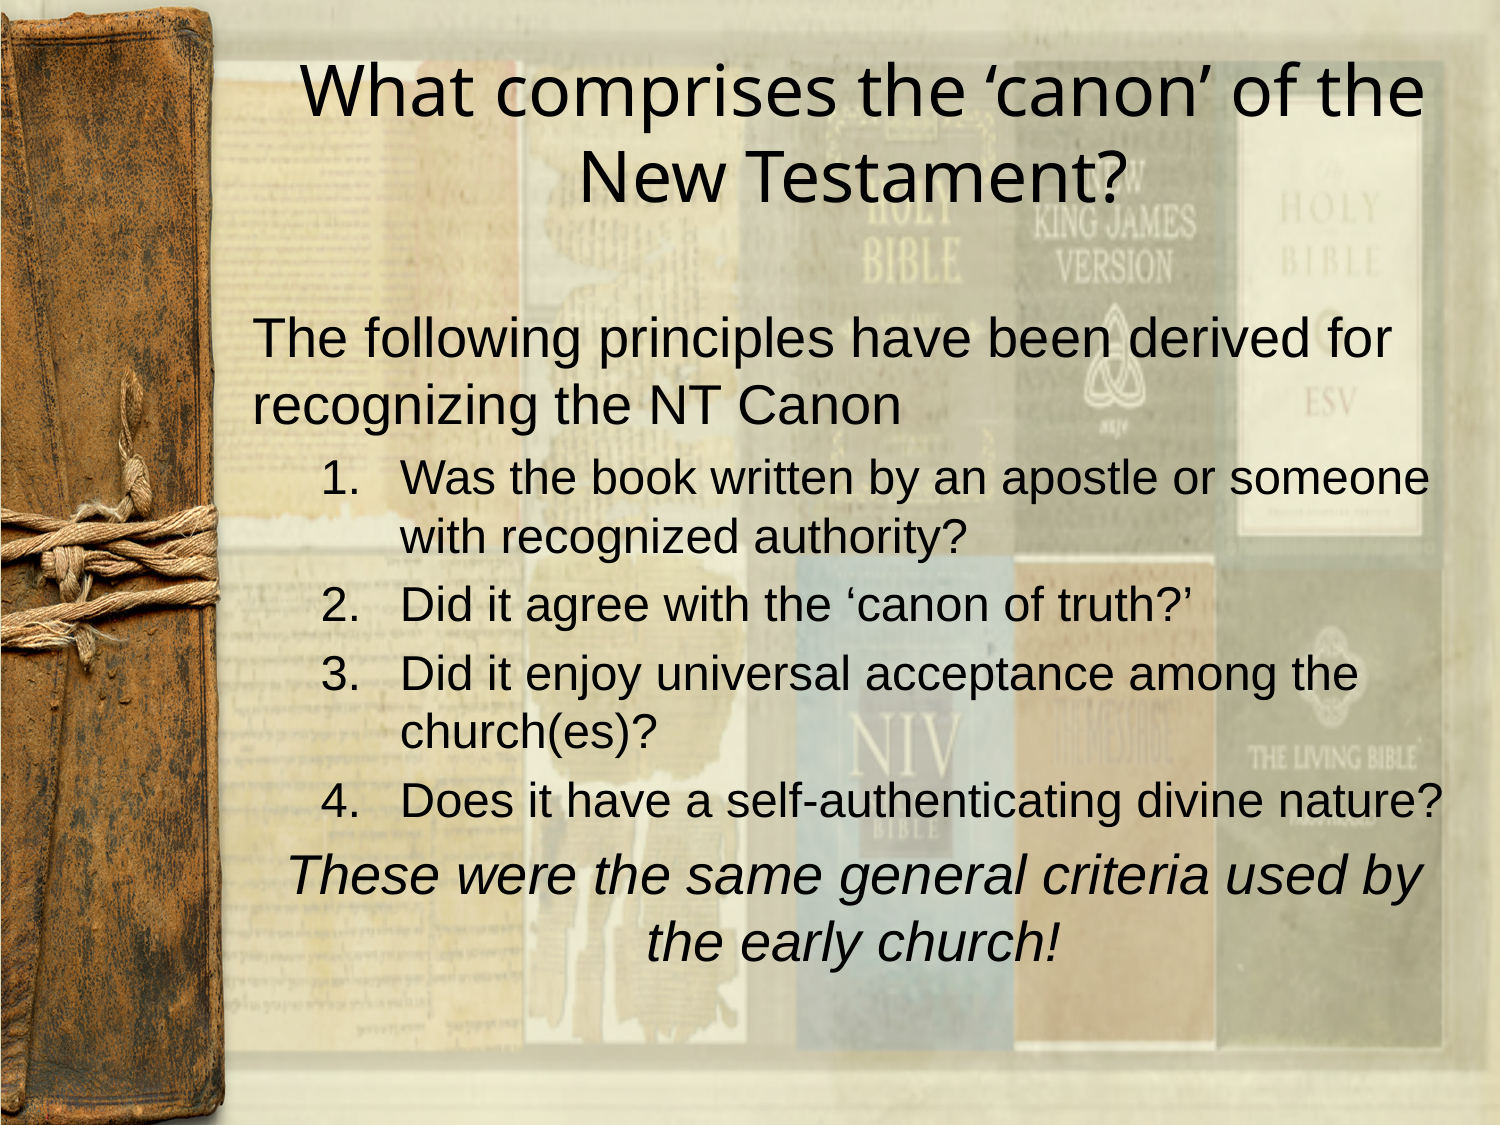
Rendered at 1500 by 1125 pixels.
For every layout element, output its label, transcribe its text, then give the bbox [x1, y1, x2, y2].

list The following principles have been derived for recognizing the NT Canon Was the book written by an apostle or someone with recognized authority? Did it agree with the ‘canon of truth?’ Did it enjoy universal acceptance among the church(es)? Does it have a self-authenticating divine nature? These were the same general criteria used by the early church! [237, 294, 1463, 1037]
title What comprises the ‘canon’ of the New Testament? [225, 37, 1500, 225]
picture [1, 0, 325, 1125]
